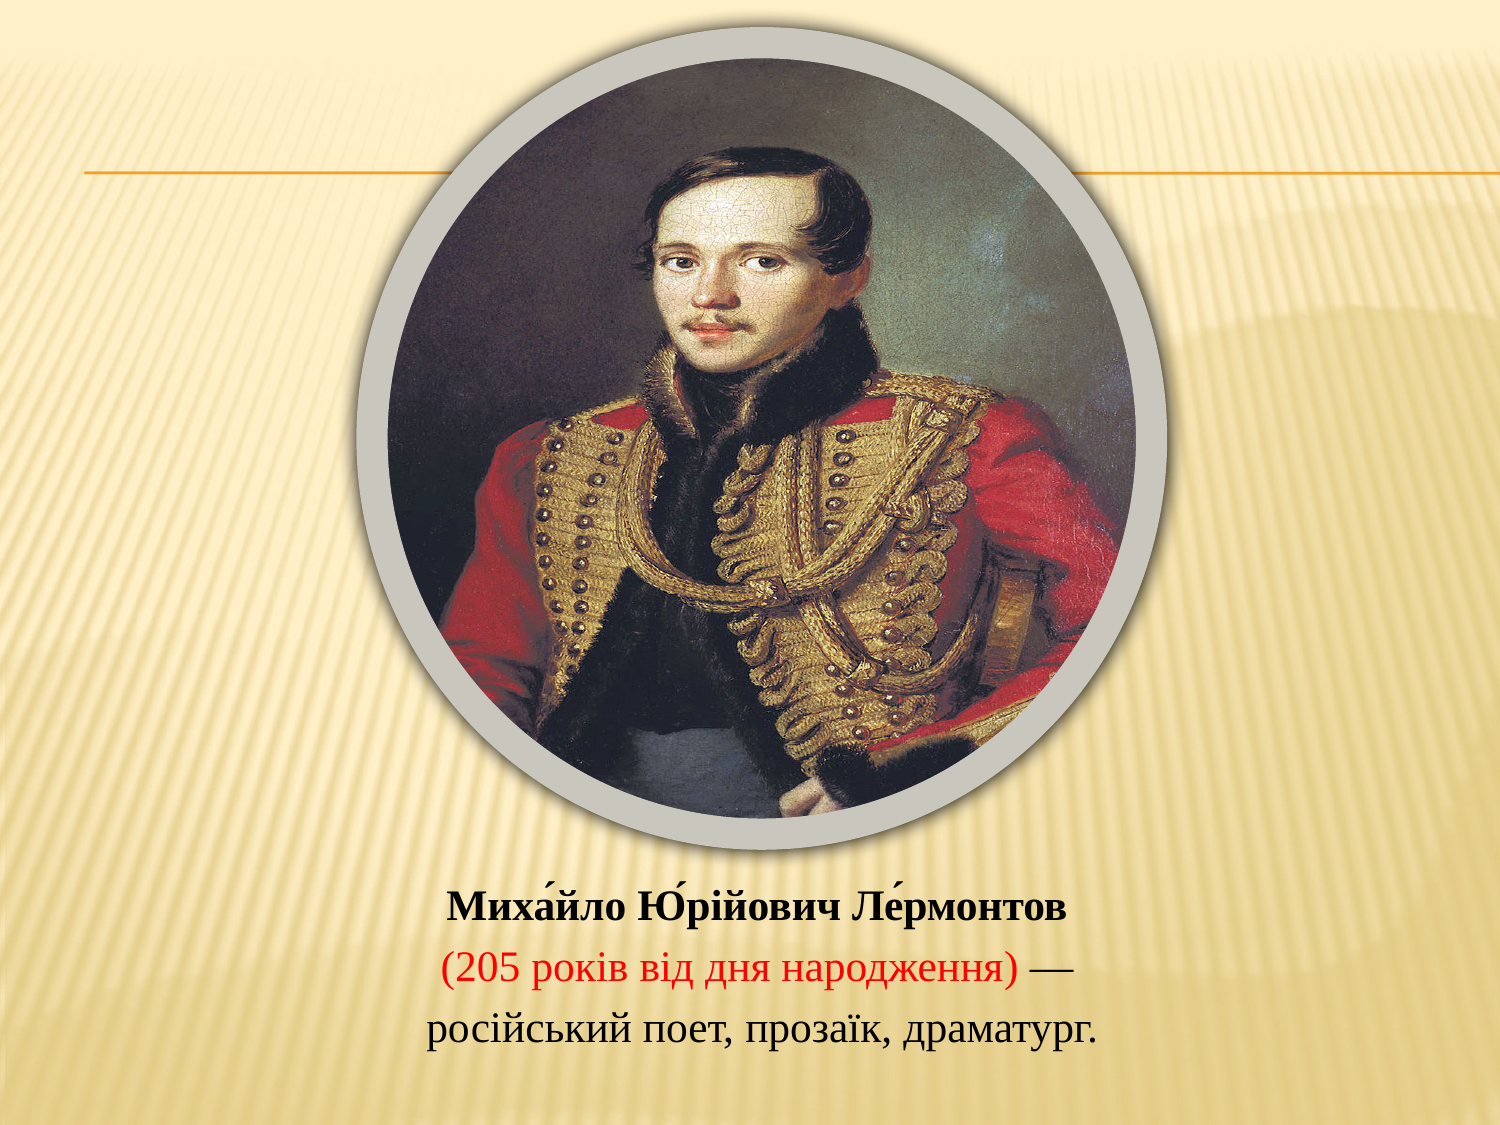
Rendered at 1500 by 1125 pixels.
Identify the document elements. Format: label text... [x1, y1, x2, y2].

picture [371, 42, 1152, 835]
list Миха́йло Ю́рійович Ле́рмонтов (205 років від дня народження) — росiйський поет, прозаїк, драматург. [50, 869, 1475, 1059]
